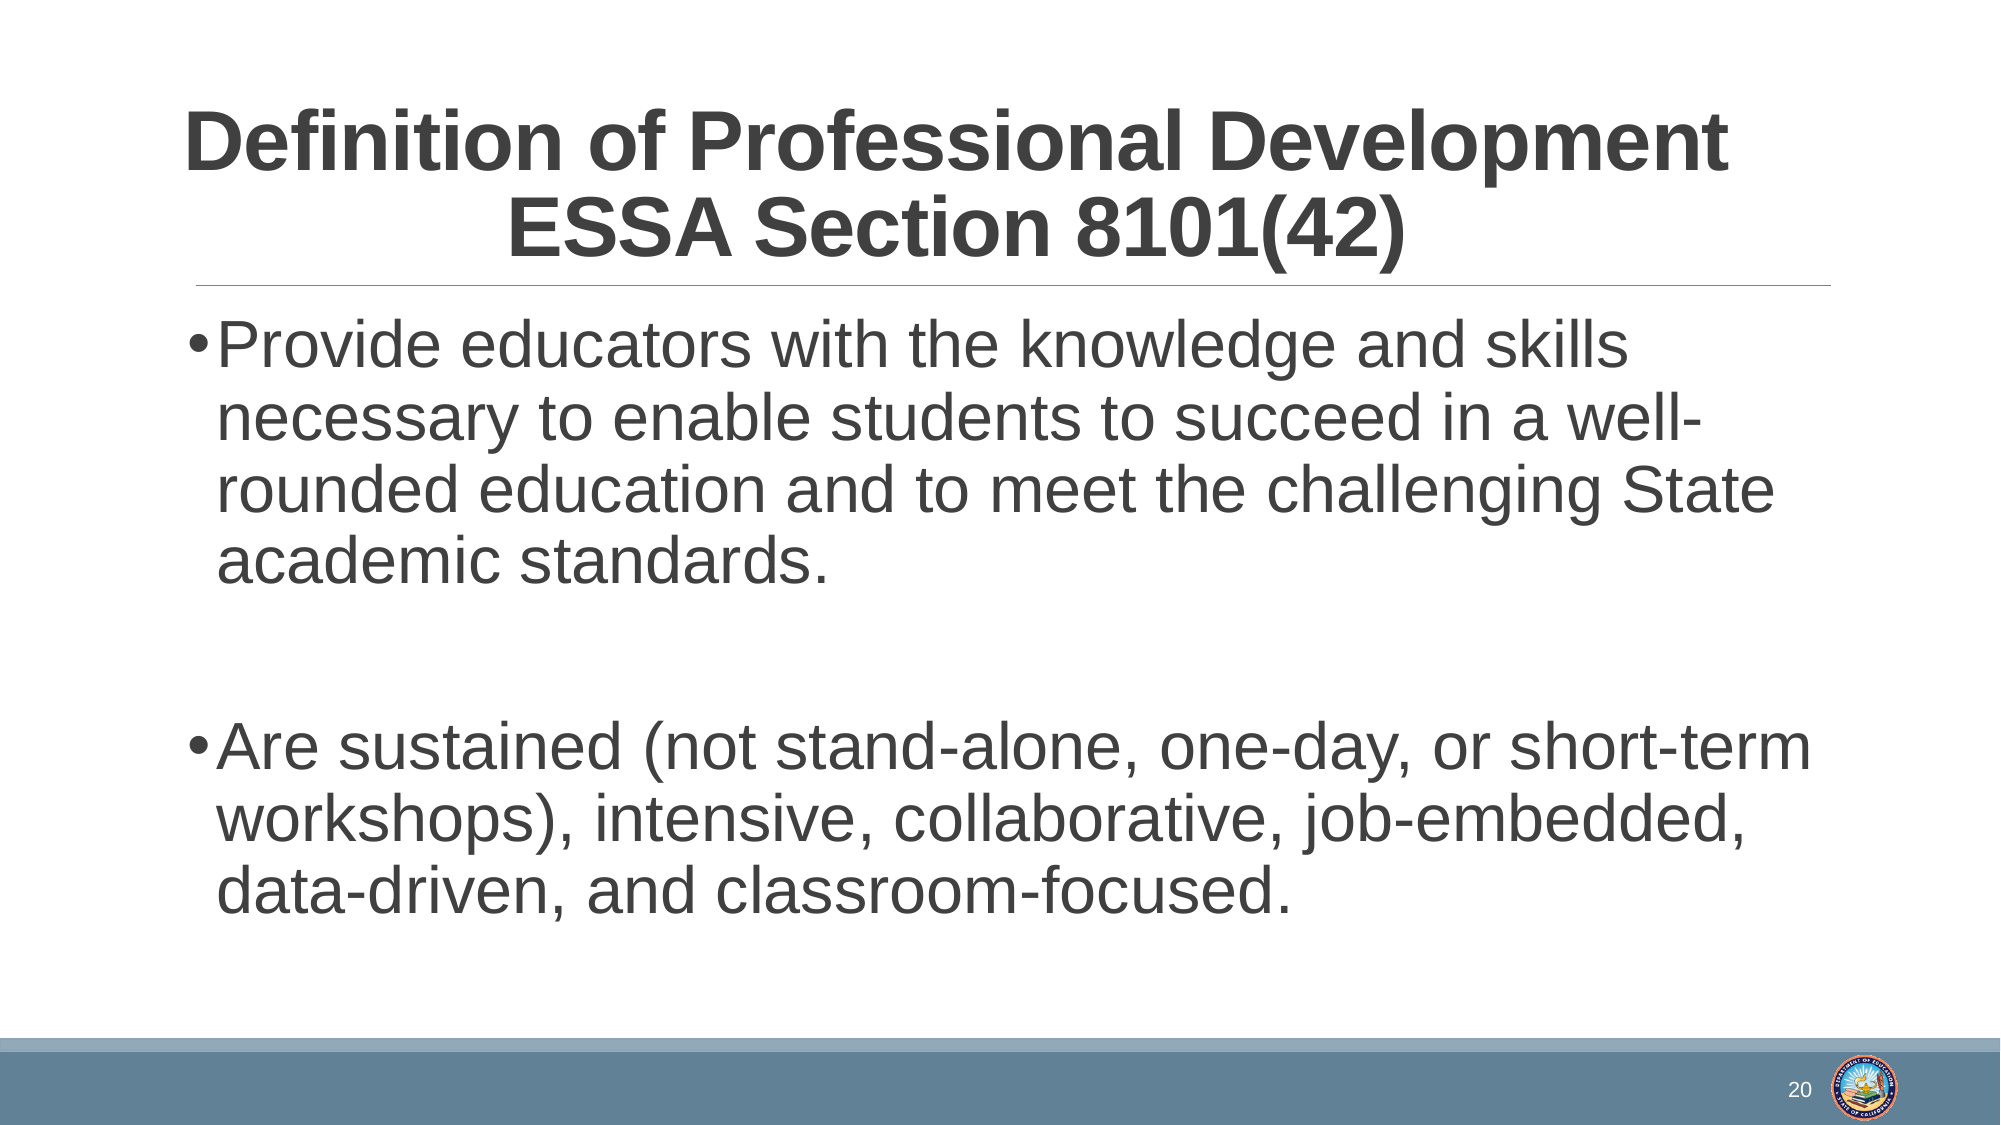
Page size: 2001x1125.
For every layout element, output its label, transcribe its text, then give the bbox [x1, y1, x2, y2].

picture [1831, 1055, 1899, 1122]
list Provide educators with the knowledge and skills necessary to enable students to succeed in a well-rounded education and to meet the challenging State academic standards. Are sustained (not stand-alone, one-day, or short-term workshops), intensive, collaborative, job-embedded, data-driven, and classroom-focused. [180, 302, 1830, 1018]
slide_number 20 [1611, 1059, 1827, 1119]
title Definition of Professional Development ESSA Section 8101(42) [106, 45, 1830, 282]
